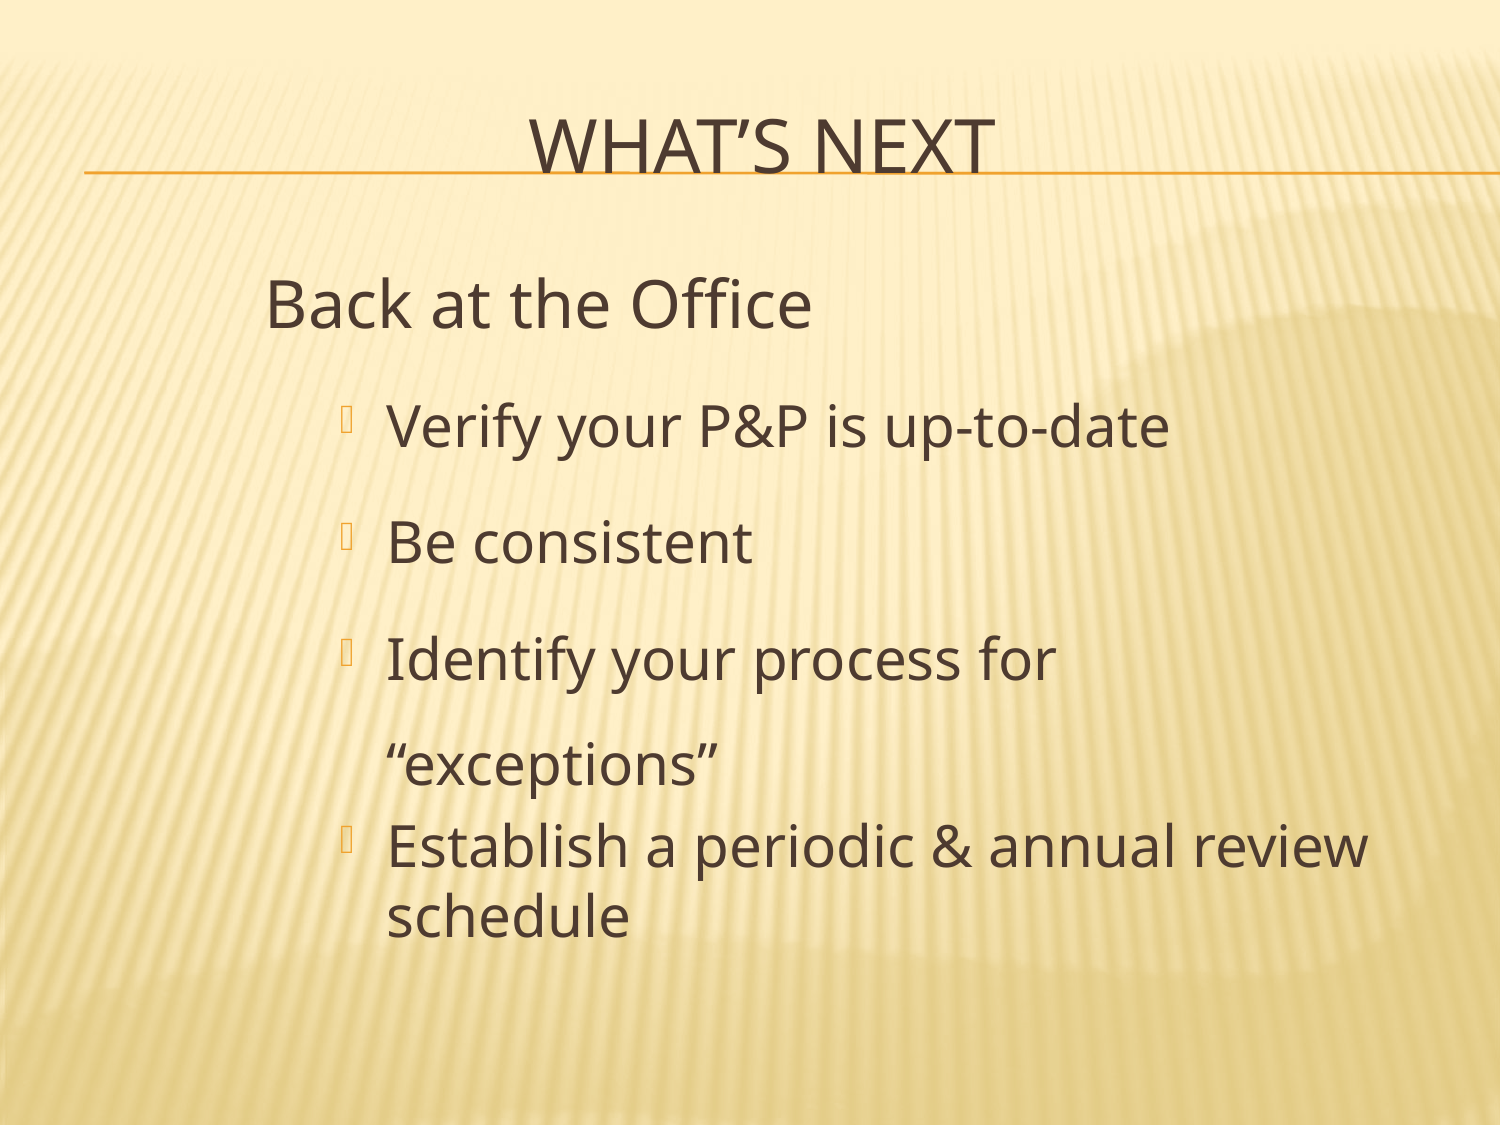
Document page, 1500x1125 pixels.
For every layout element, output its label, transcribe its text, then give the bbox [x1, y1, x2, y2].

list Back at the Office Verify your P&P is up-to-date Be consistent Identify your process for “exceptions” Establish a periodic & annual review schedule [249, 254, 1388, 998]
title What’s Next [50, 75, 1475, 213]
